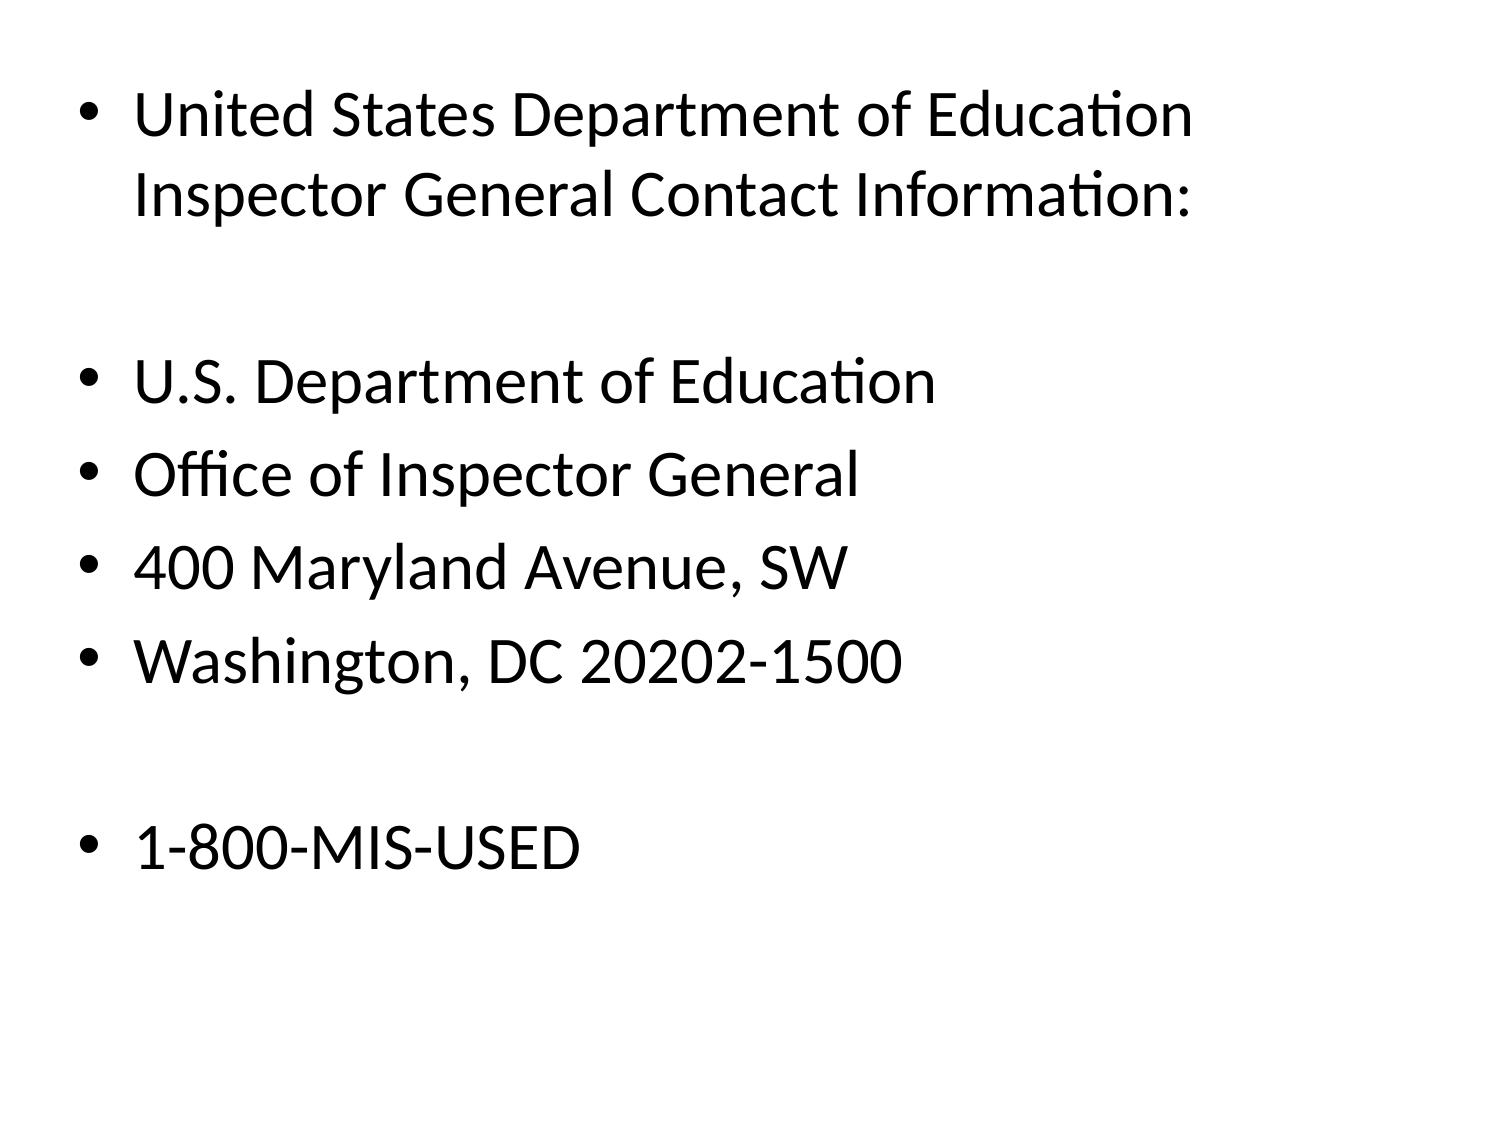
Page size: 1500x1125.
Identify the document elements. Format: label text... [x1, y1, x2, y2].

list United States Department of Education Inspector General Contact Information: U.S. Department of Education Office of Inspector General 400 Maryland Avenue, SW Washington, DC 20202-1500 1-800-MIS-USED [62, 62, 1413, 806]
